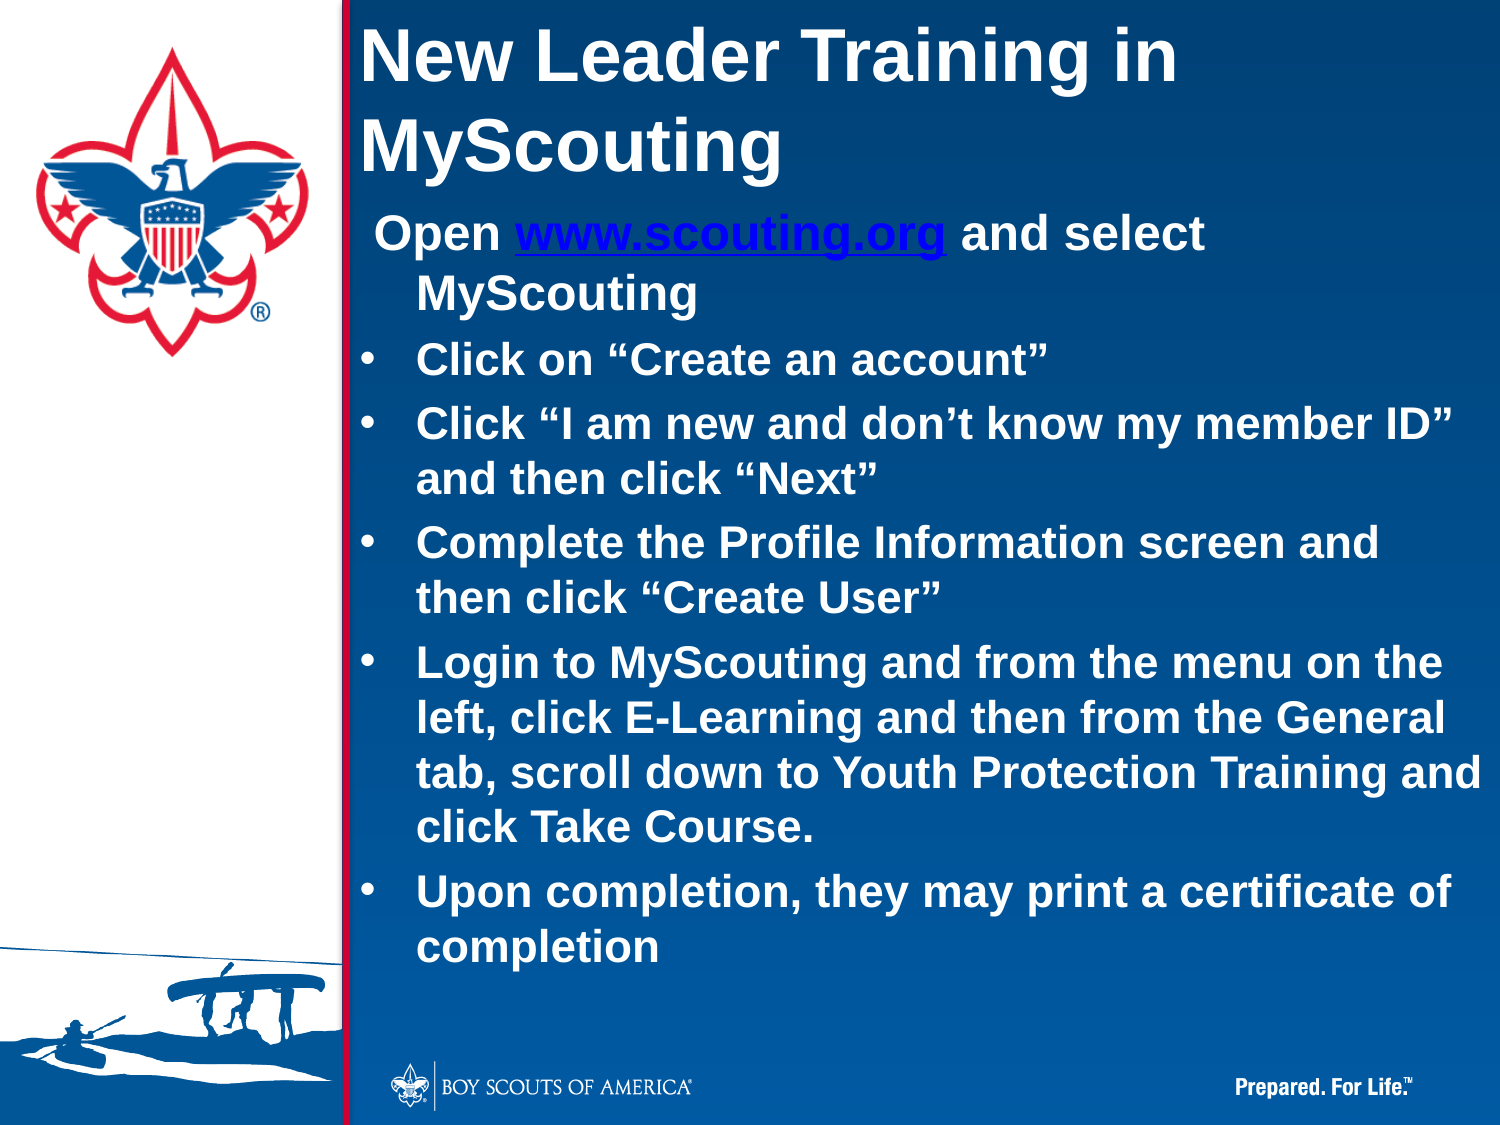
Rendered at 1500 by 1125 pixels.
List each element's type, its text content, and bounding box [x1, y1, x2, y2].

title New Leader Training in MyScouting [344, 0, 1500, 192]
picture [391, 1061, 692, 1111]
picture [1236, 1077, 1413, 1099]
picture [36, 46, 309, 358]
picture [0, 901, 343, 1125]
list Open www.scouting.org and select MyScouting Click on “Create an account” Click “I am new and don’t know my member ID” and then click “Next” Complete the Profile Information screen and then click “Create User” Login to MyScouting and from the menu on the left, click E-Learning and then from the General tab, scroll down to Youth Protection Training and click Take Course. Upon completion, they may print a certificate of completion [344, 192, 1500, 1040]
